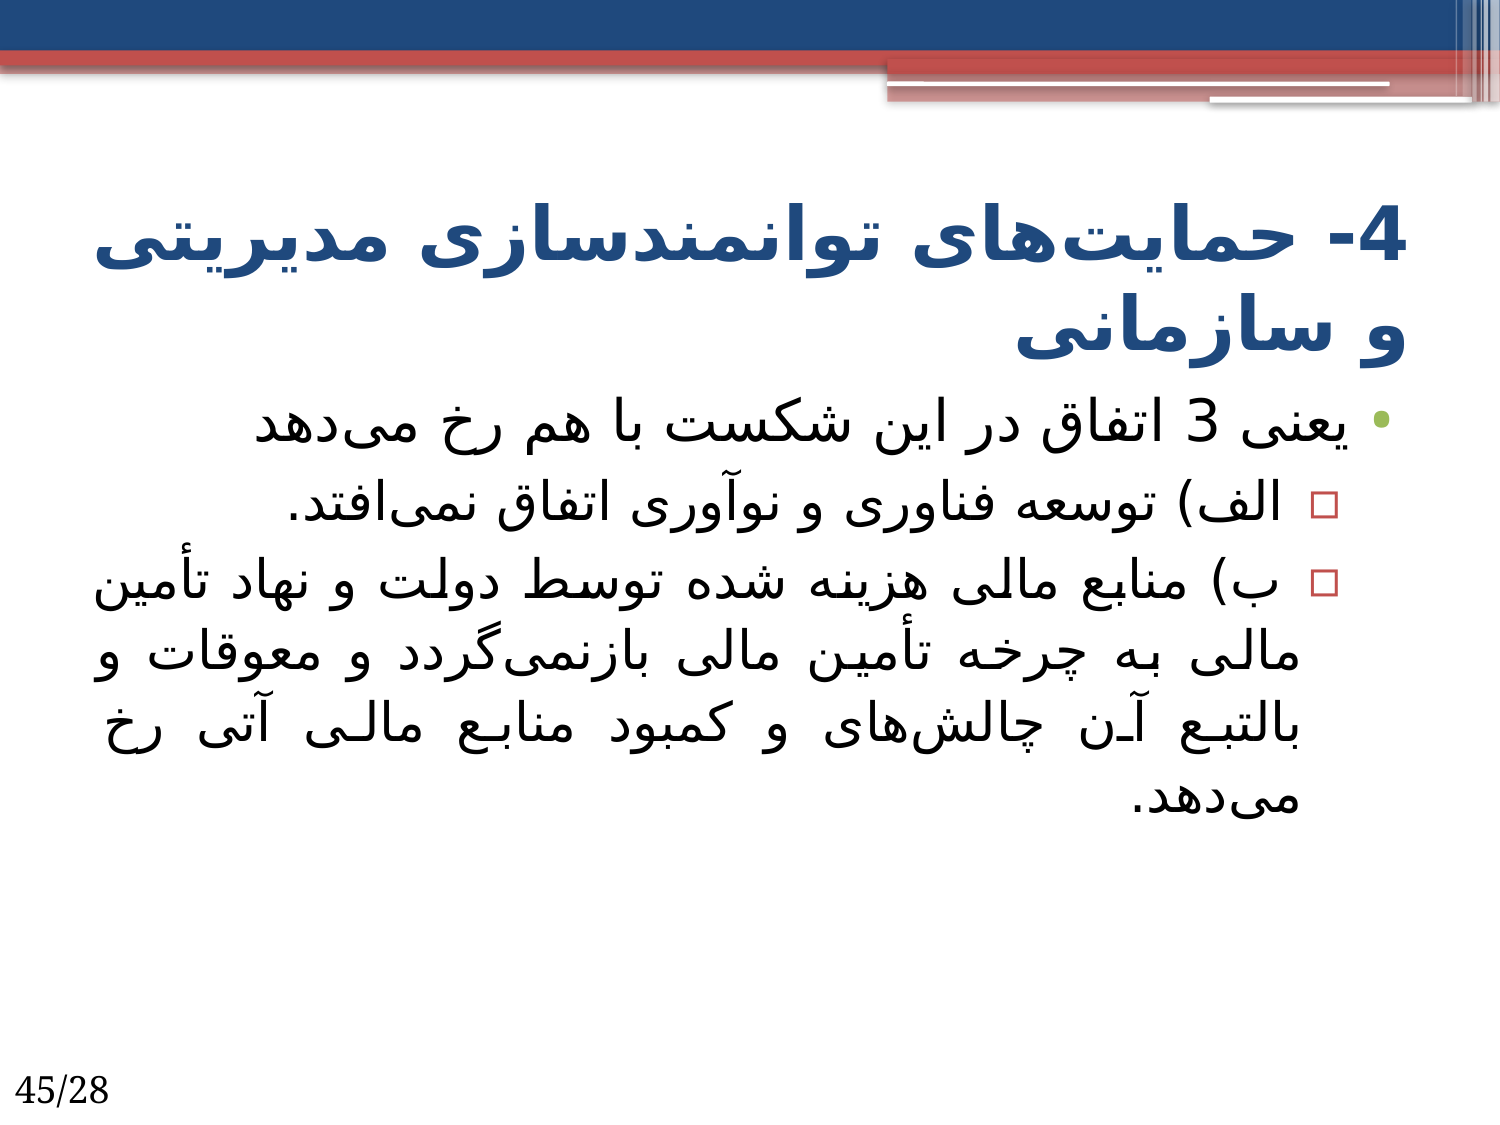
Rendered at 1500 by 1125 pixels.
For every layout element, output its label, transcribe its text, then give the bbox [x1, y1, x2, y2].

slide_number 45/28 [0, 1065, 136, 1125]
list یعنی 3 اتفاق در این شکست با هم رخ می‌دهد الف) توسعه فناوری و نوآوری اتفاق نمی‌افتد. ب) منابع مالی هزینه شده توسط دولت و نهاد تأمین مالی به چرخه تأمین مالی بازنمی‌گردد و معوقات و بالتبع آن چالش‌های و کمبود منابع مالی آتی رخ می‌دهد. [75, 368, 1425, 1079]
title 4- حمایت‌های توانمندسازی مدیریتی و سازمانی [75, 187, 1425, 363]
